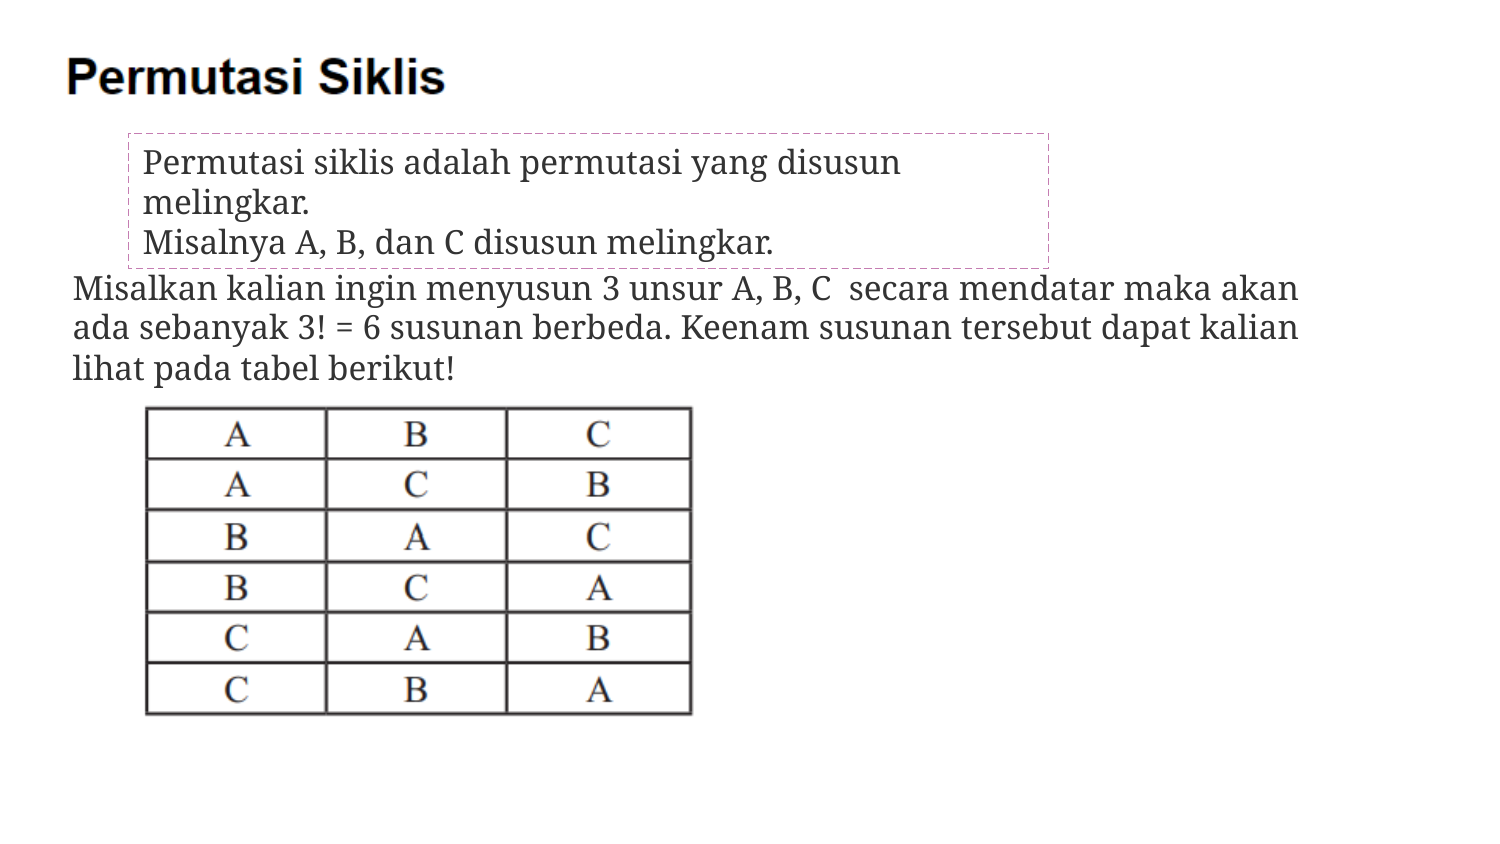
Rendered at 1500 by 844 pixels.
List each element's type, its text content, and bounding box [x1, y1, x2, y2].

text_box Permutasi siklis adalah permutasi yang disusun melingkar. Misalnya A, B, dan C disusun melingkar. [128, 133, 1049, 259]
picture [136, 395, 700, 721]
picture [57, 33, 463, 115]
text_box Misalkan kalian ingin menyusun 3 unsur A, B, C secara mendatar maka akan ada sebanyak 3! = 6 susunan berbeda. Keenam susunan tersebut dapat kalian lihat pada tabel berikut! [57, 259, 1341, 394]
